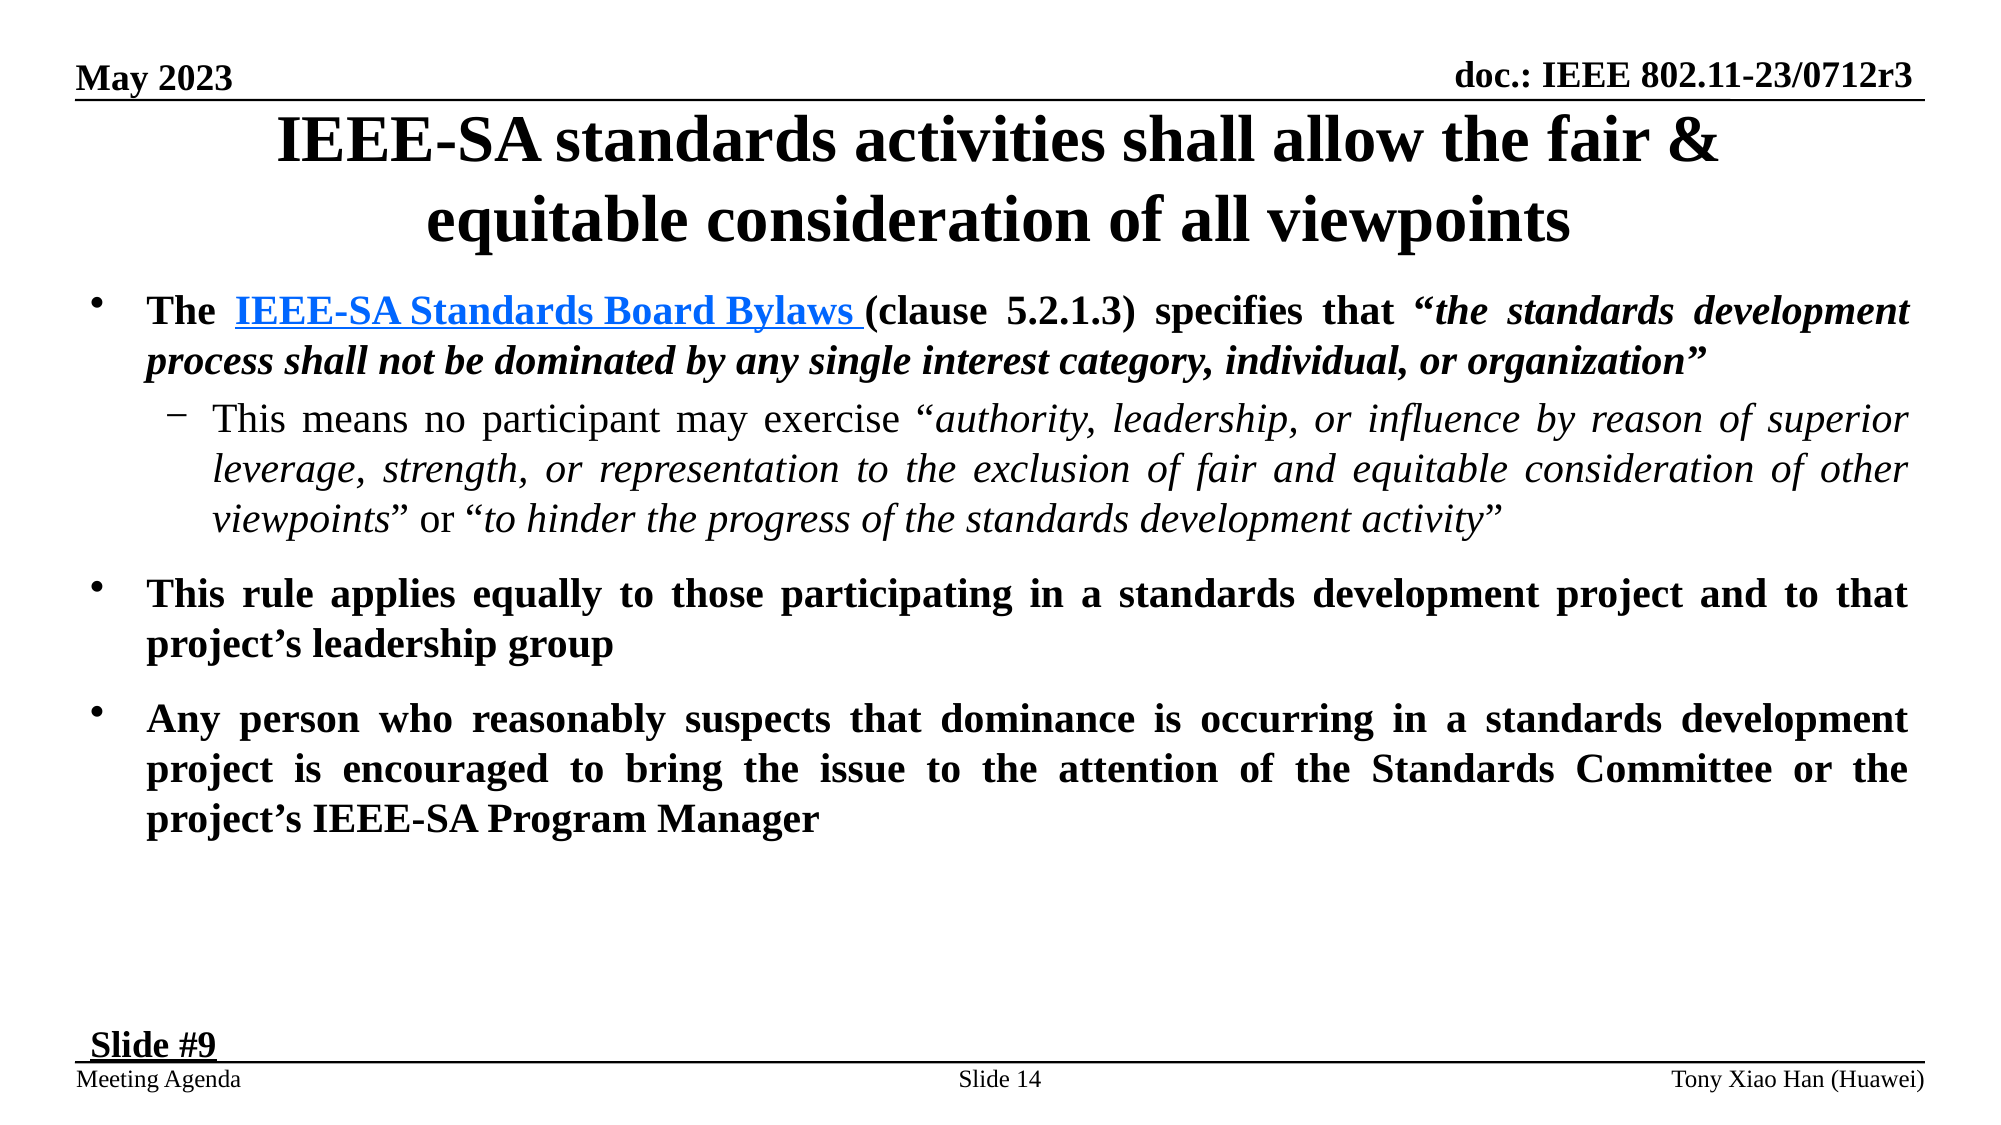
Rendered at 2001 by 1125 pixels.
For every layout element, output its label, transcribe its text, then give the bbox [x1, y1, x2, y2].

list The IEEE-SA Standards Board Bylaws (clause 5.2.1.3) specifies that “the standards development process shall not be dominated by any single interest category, individual, or organization” This means no participant may exercise “authority, leadership, or influence by reason of superior leverage, strength, or representation to the exclusion of fair and equitable consideration of other viewpoints” or “to hinder the progress of the standards development activity” This rule applies equally to those participating in a standards development project and to that project’s leadership group Any person who reasonably suspects that dominance is occurring in a standards development project is encouraged to bring the issue to the attention of the Standards Committee or the project’s IEEE-SA Program Manager [75, 275, 1925, 1038]
text_box Slide #9 [75, 1012, 232, 1073]
text_box IEEE-SA standards activities shall allow the fair & equitable consideration of all viewpoints [75, 87, 1925, 263]
